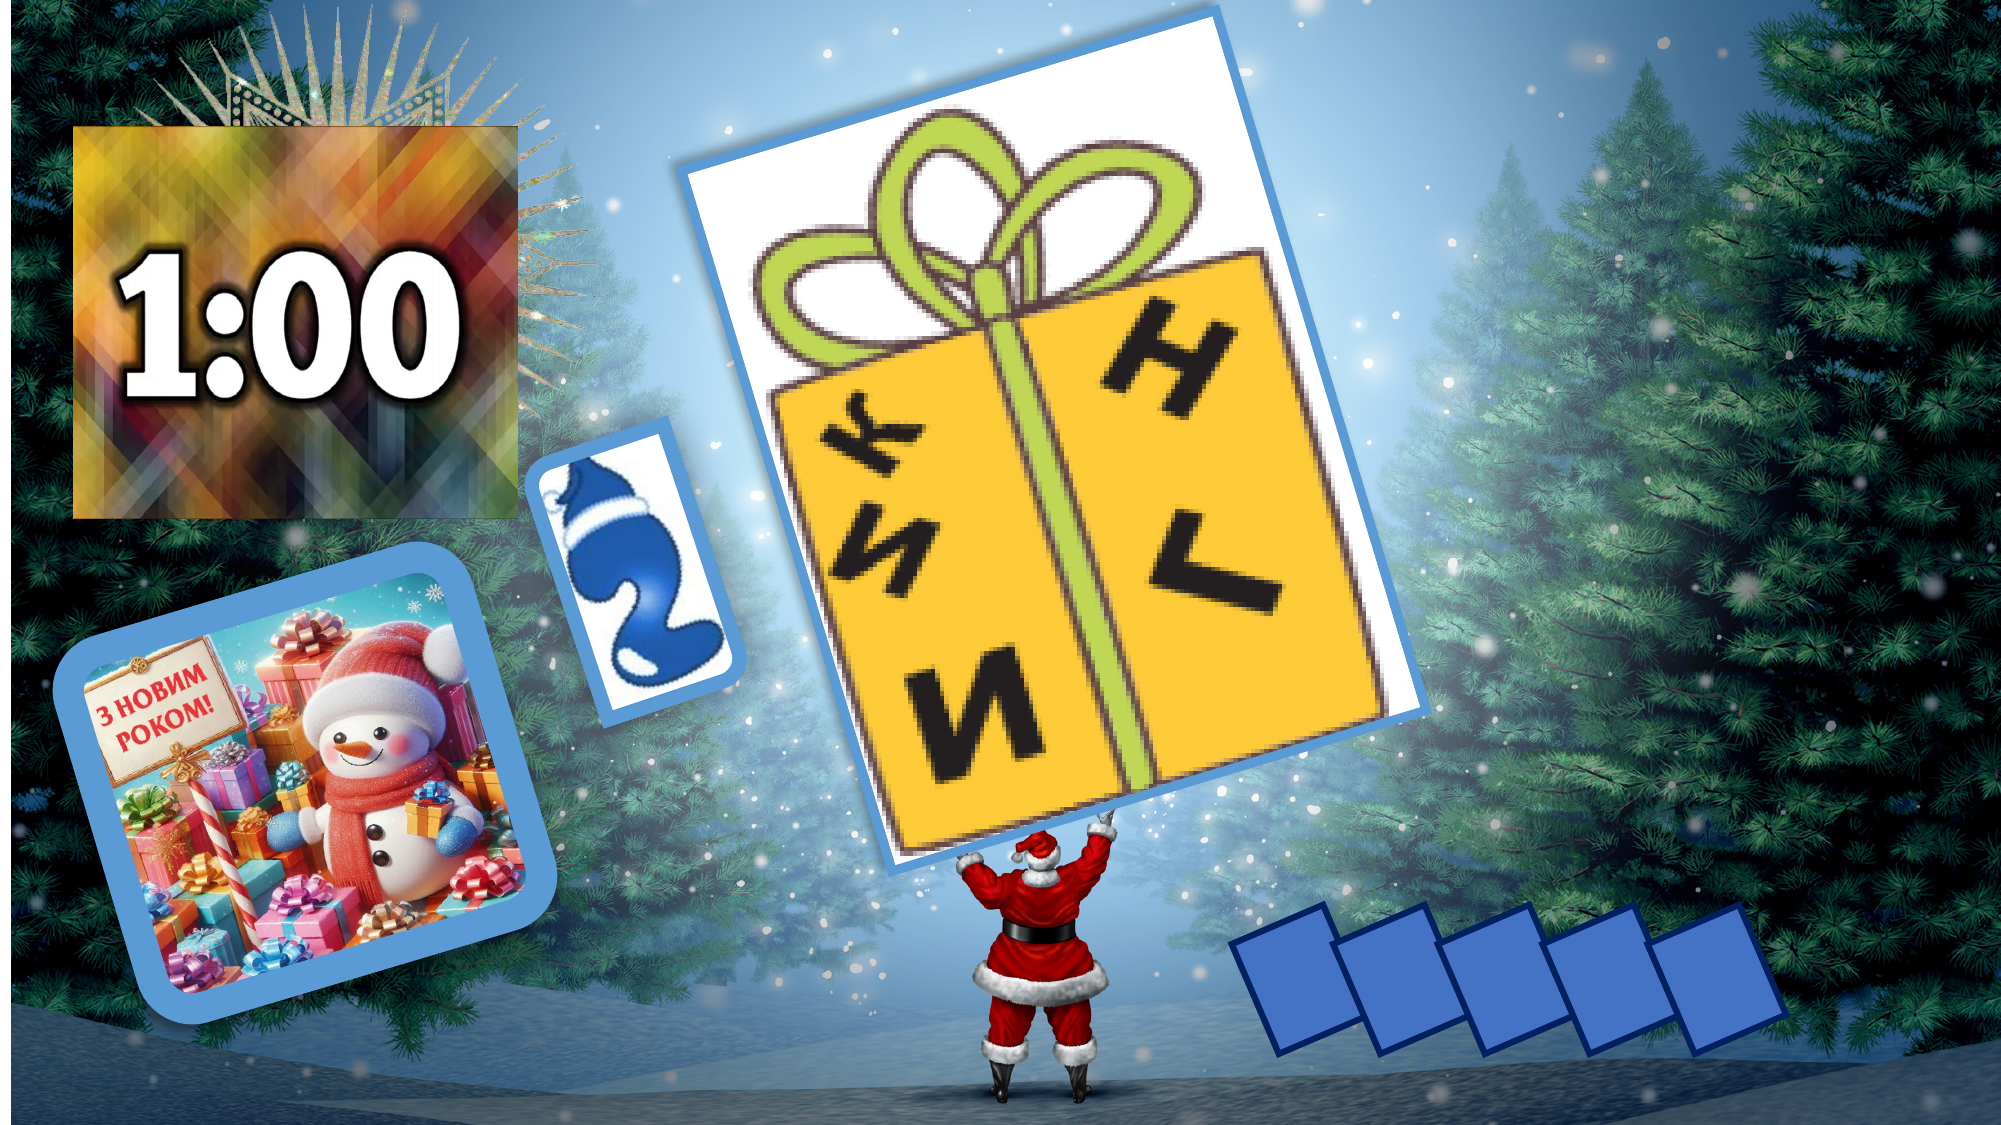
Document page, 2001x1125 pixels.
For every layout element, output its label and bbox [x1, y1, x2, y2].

text_box [1646, 903, 1788, 1056]
picture [688, 17, 1420, 864]
text_box [113, 66, 560, 460]
picture [73, 0, 732, 709]
text_box [1331, 903, 1467, 1056]
text_box [10, 0, 2000, 1125]
text_box [1541, 903, 1677, 1056]
text_box [1436, 903, 1572, 1056]
text_box [1230, 903, 1363, 1056]
picture [84, 573, 526, 993]
